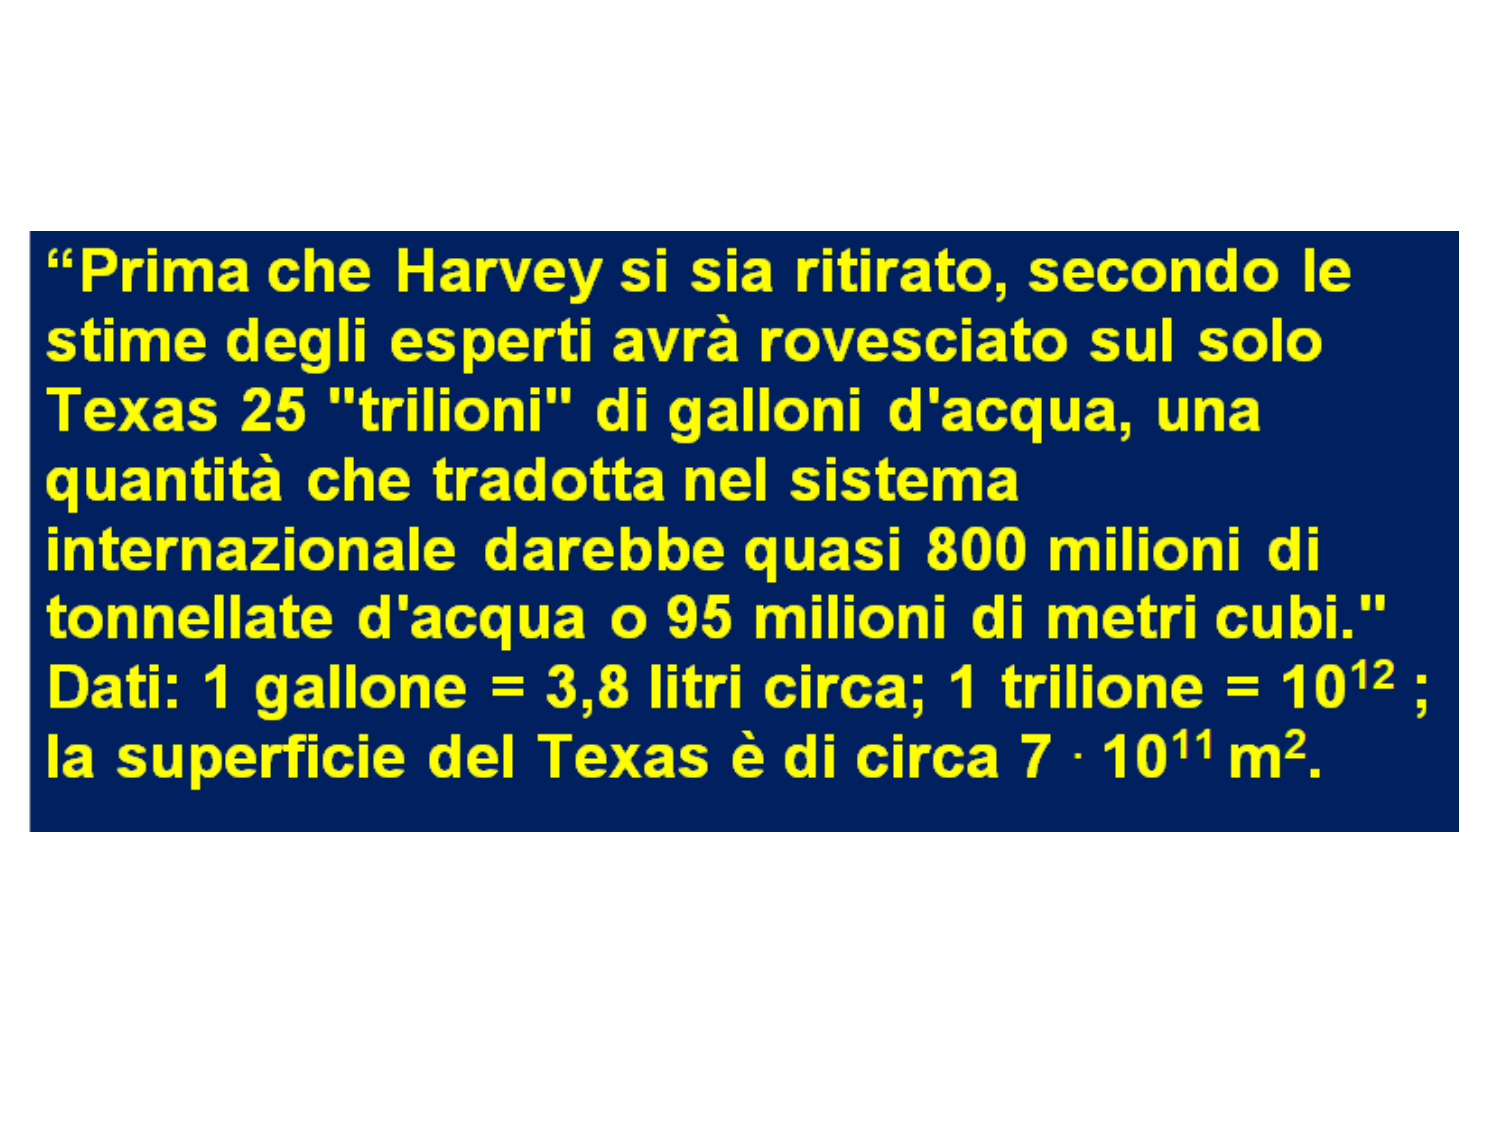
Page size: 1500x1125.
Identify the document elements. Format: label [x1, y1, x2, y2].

picture [29, 231, 1459, 833]
